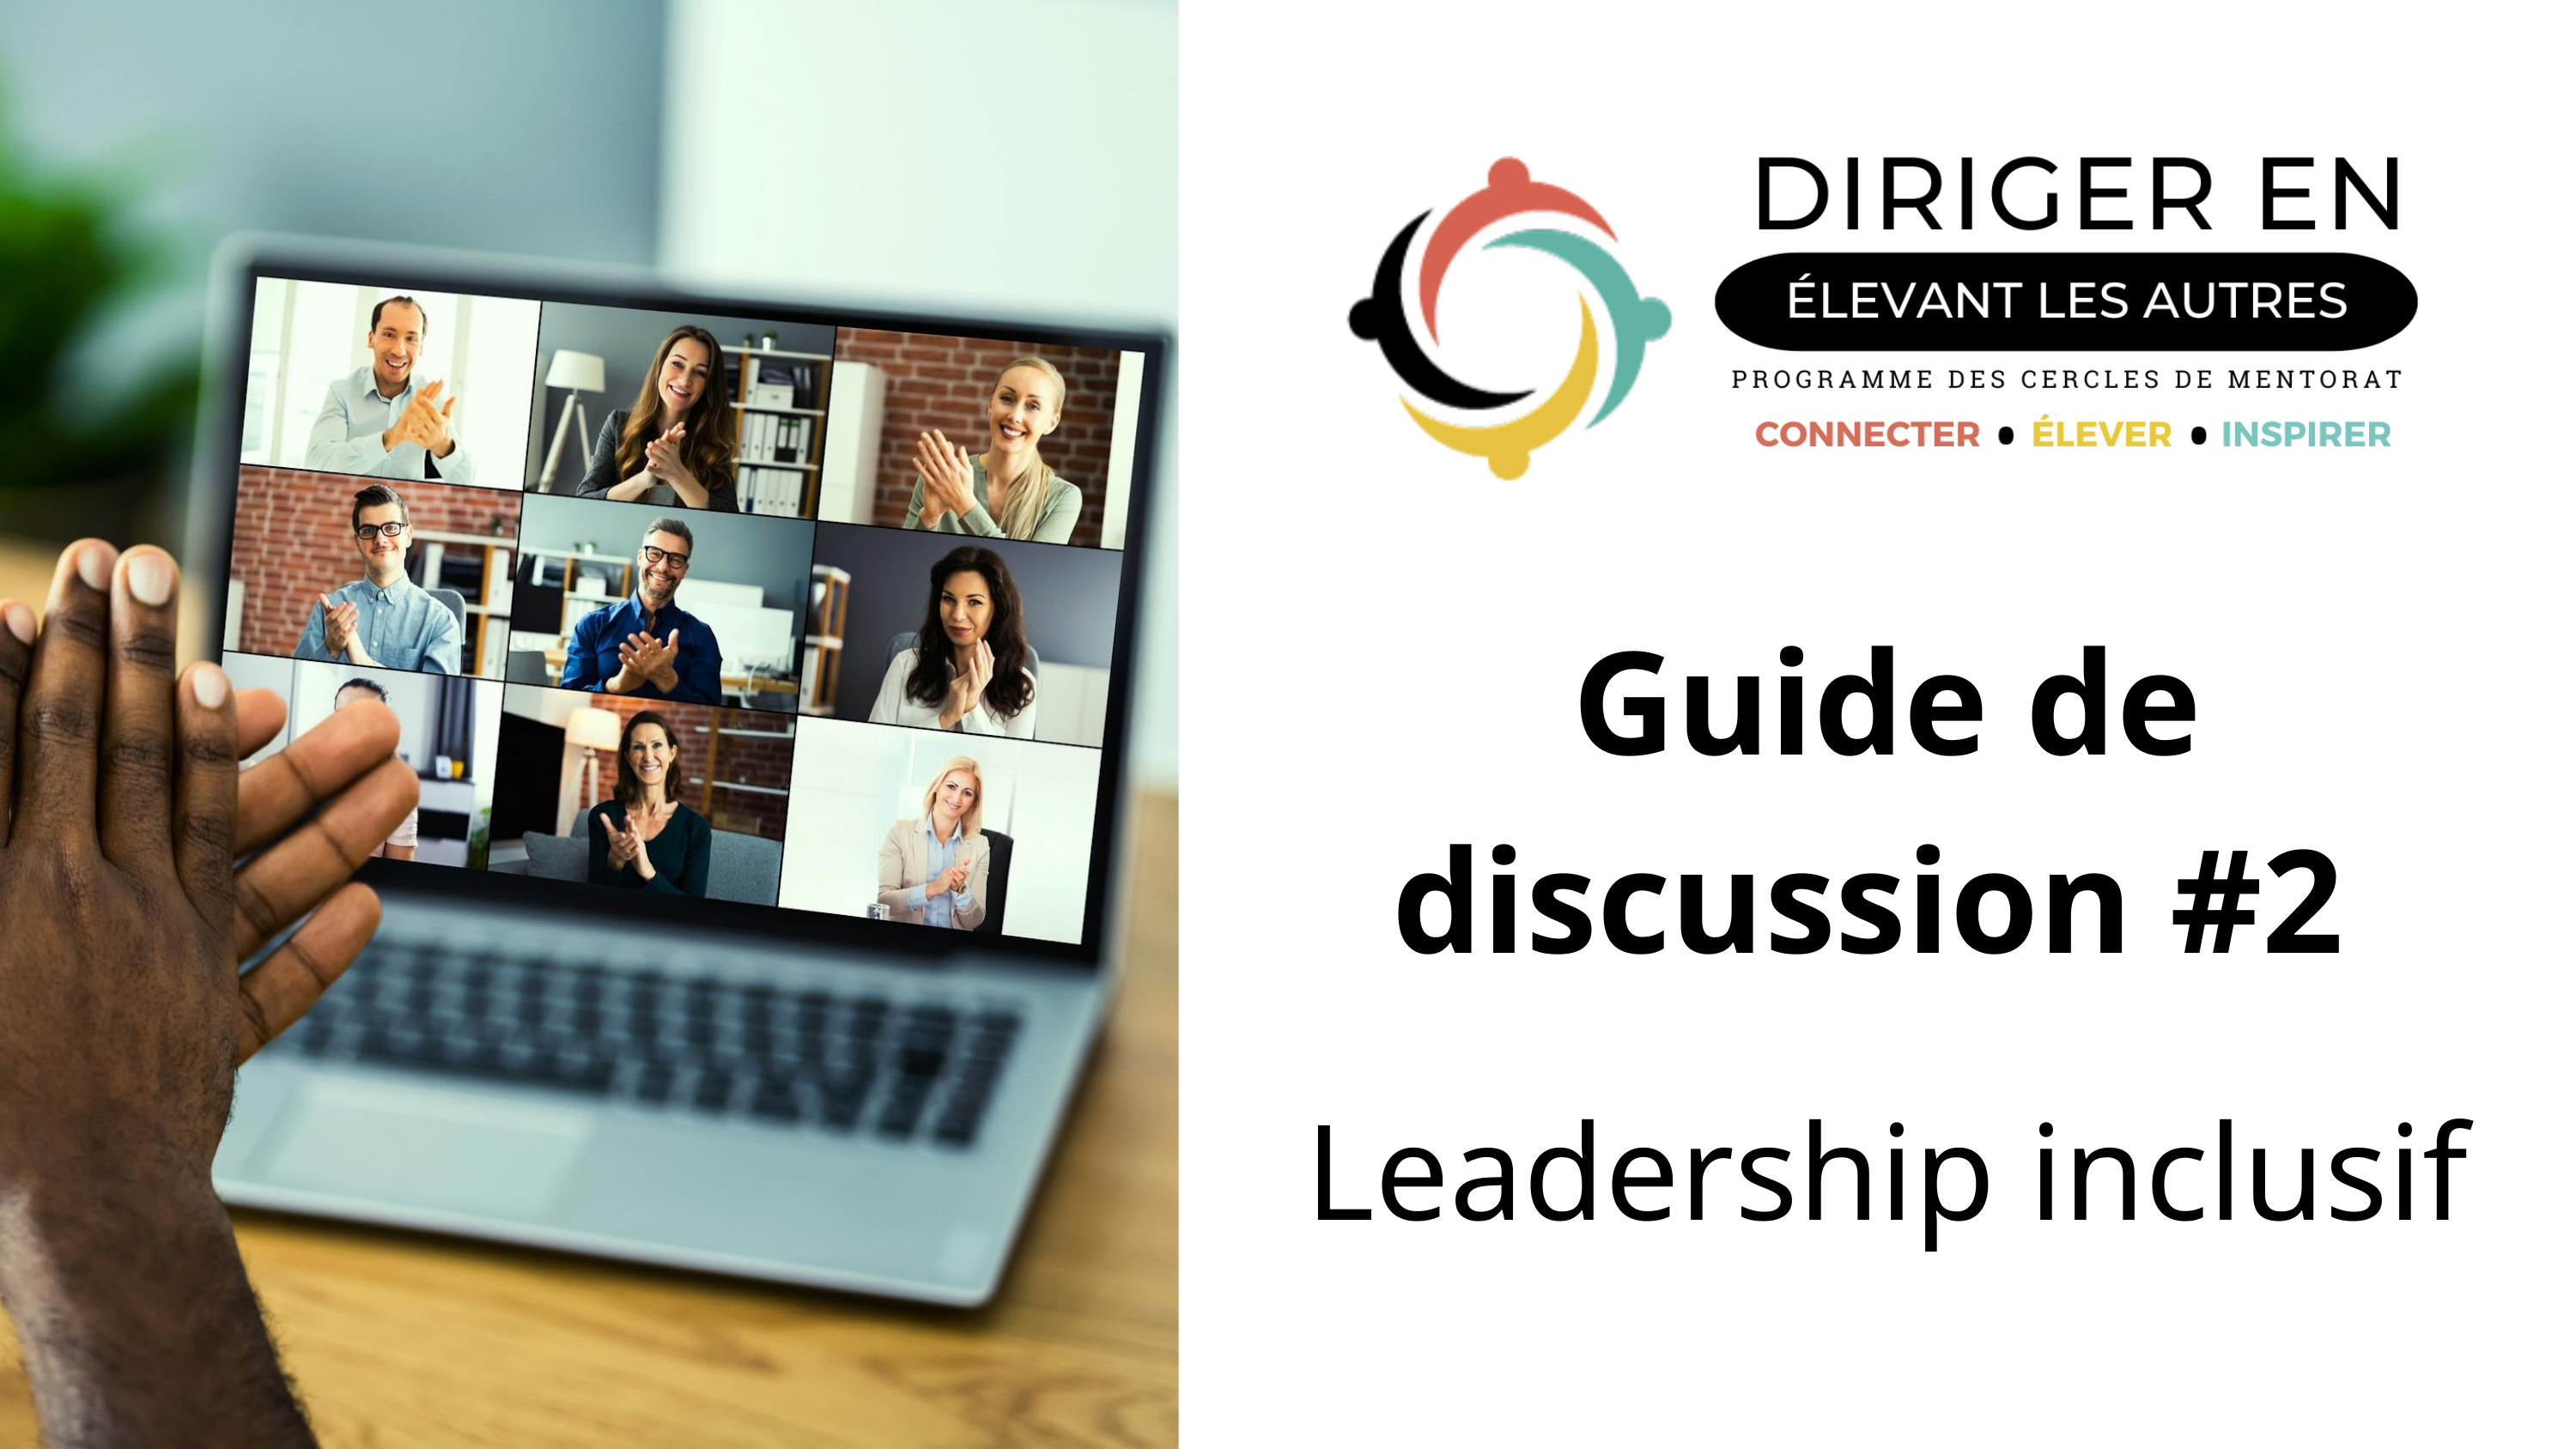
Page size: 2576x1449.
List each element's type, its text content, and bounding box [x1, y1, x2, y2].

text_box Guide de discussion #2 [1198, 586, 2576, 982]
text_box [0, 0, 1179, 1449]
picture [1311, 127, 2463, 496]
text_box Leadership inclusif [1210, 1024, 2565, 1247]
